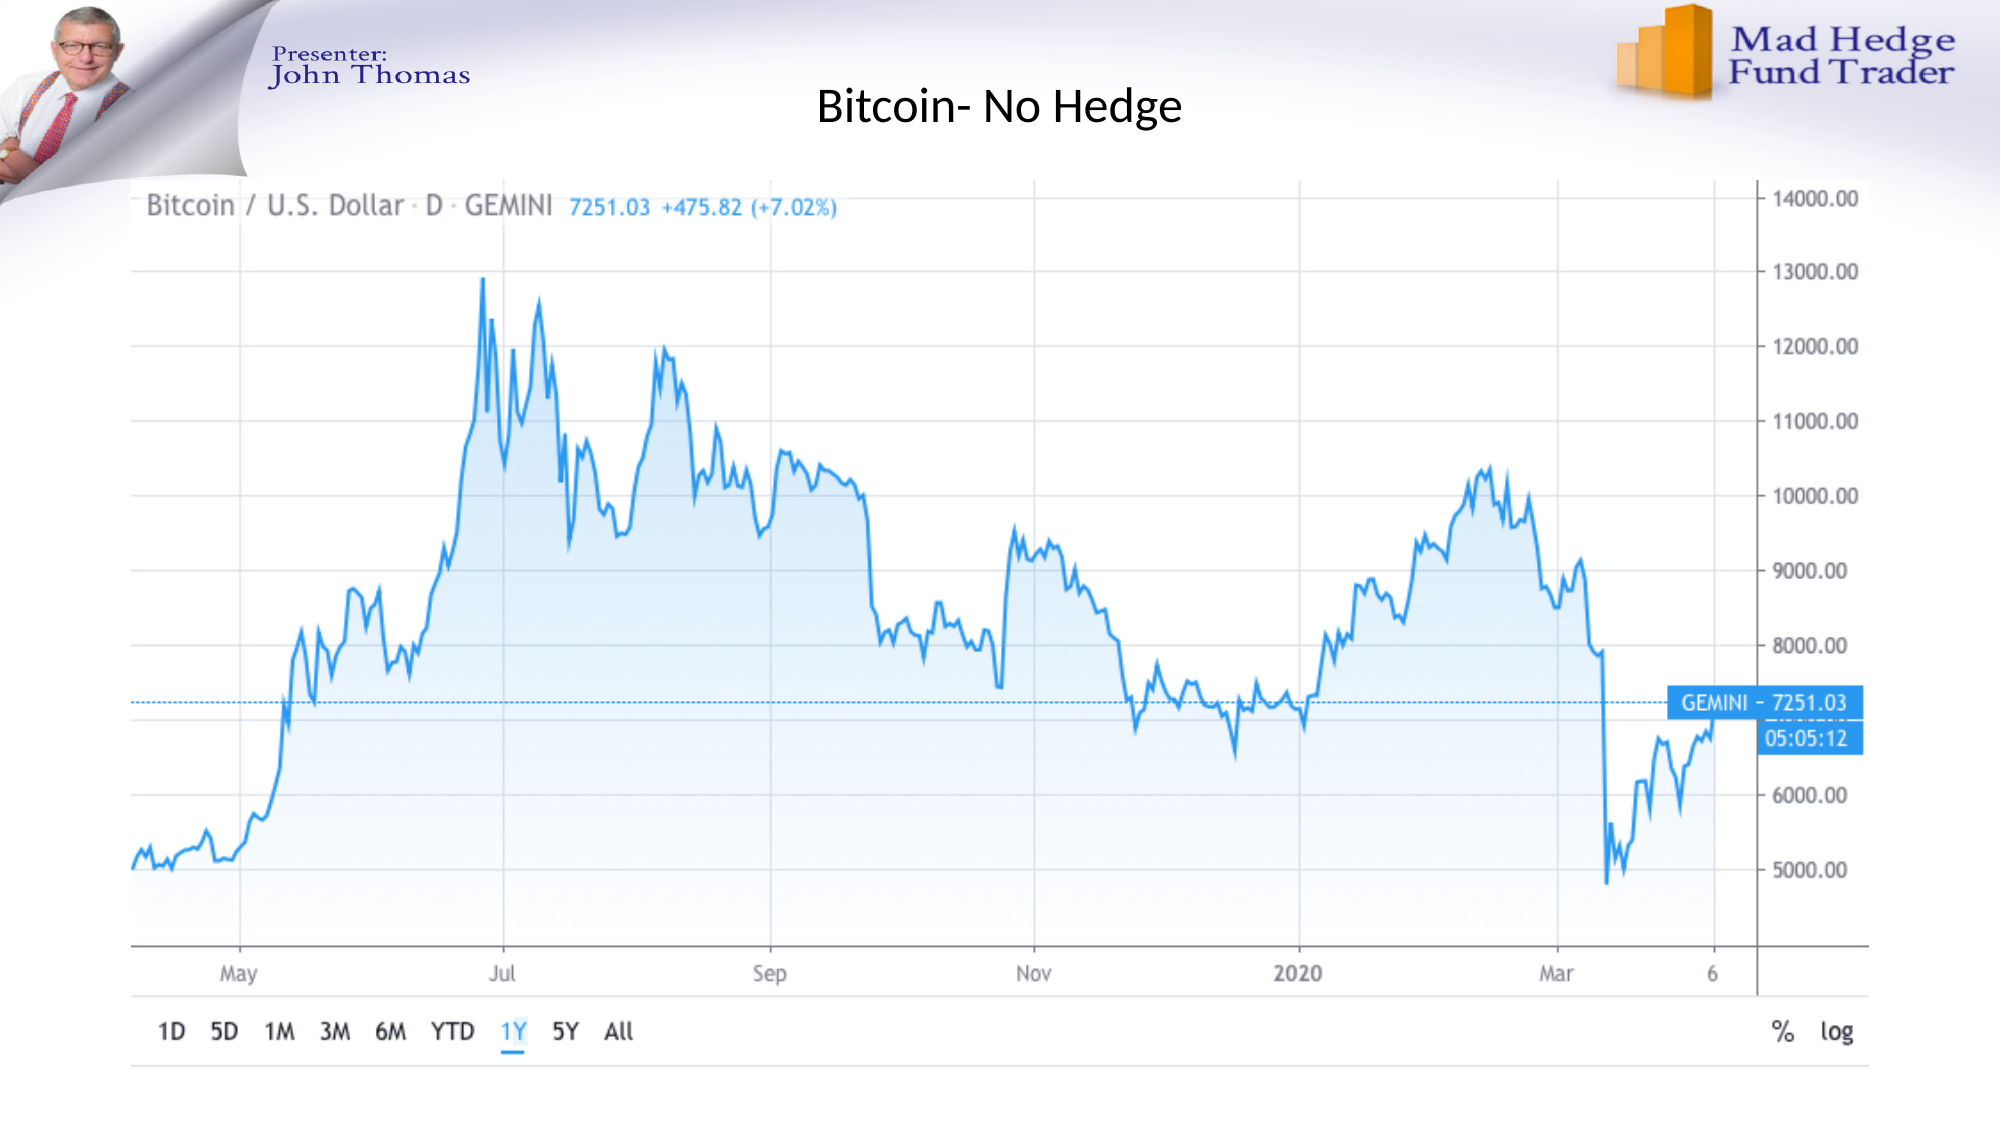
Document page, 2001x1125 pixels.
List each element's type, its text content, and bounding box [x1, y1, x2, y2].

title Bitcoin- No Hedge [324, 0, 1675, 175]
picture [0, 0, 2000, 1067]
